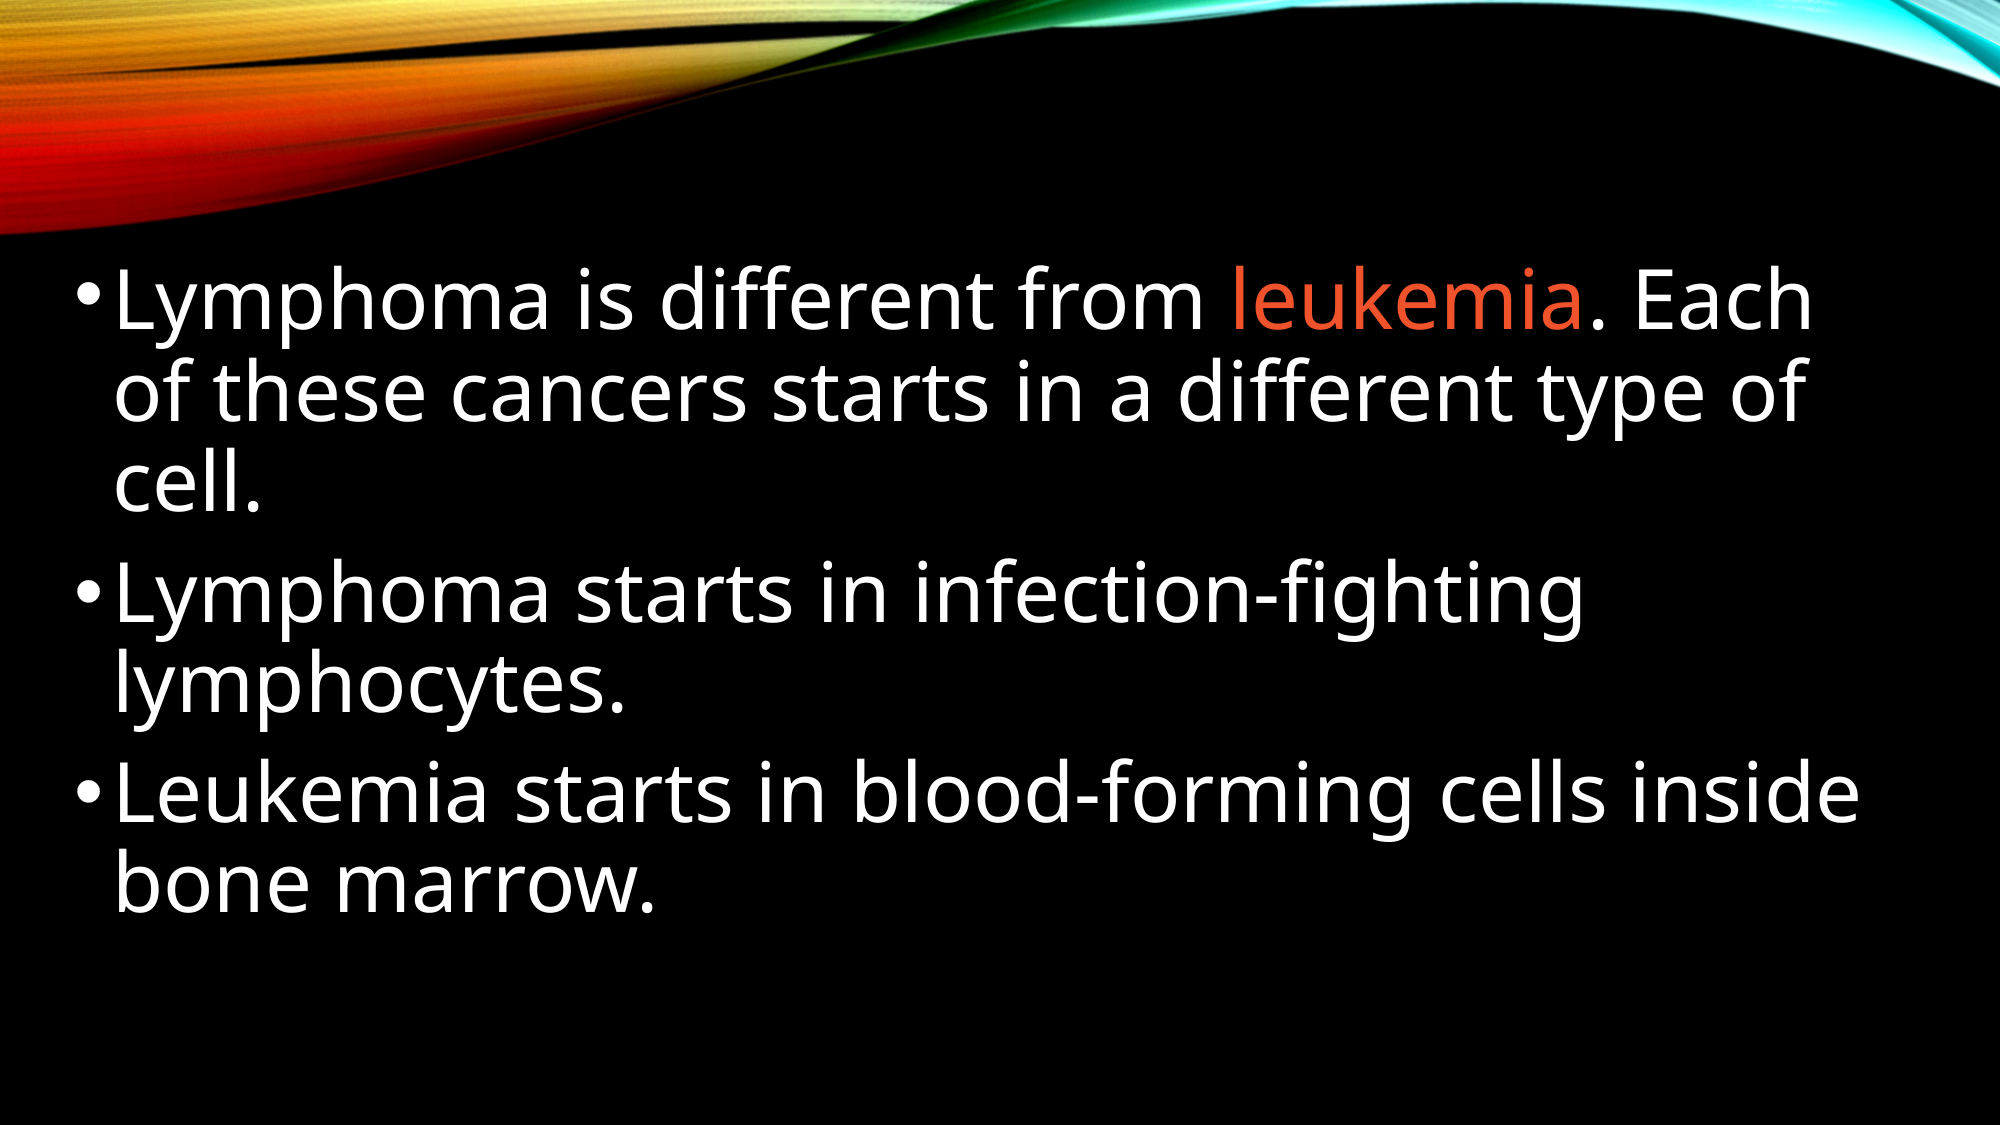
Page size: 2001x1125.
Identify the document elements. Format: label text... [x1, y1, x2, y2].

list Lymphoma is different from leukemia. Each of these cancers starts in a different type of cell. Lymphoma starts in infection-fighting lymphocytes. Leukemia starts in blood-forming cells inside bone marrow. [59, 240, 1922, 1125]
picture [0, 0, 2000, 237]
